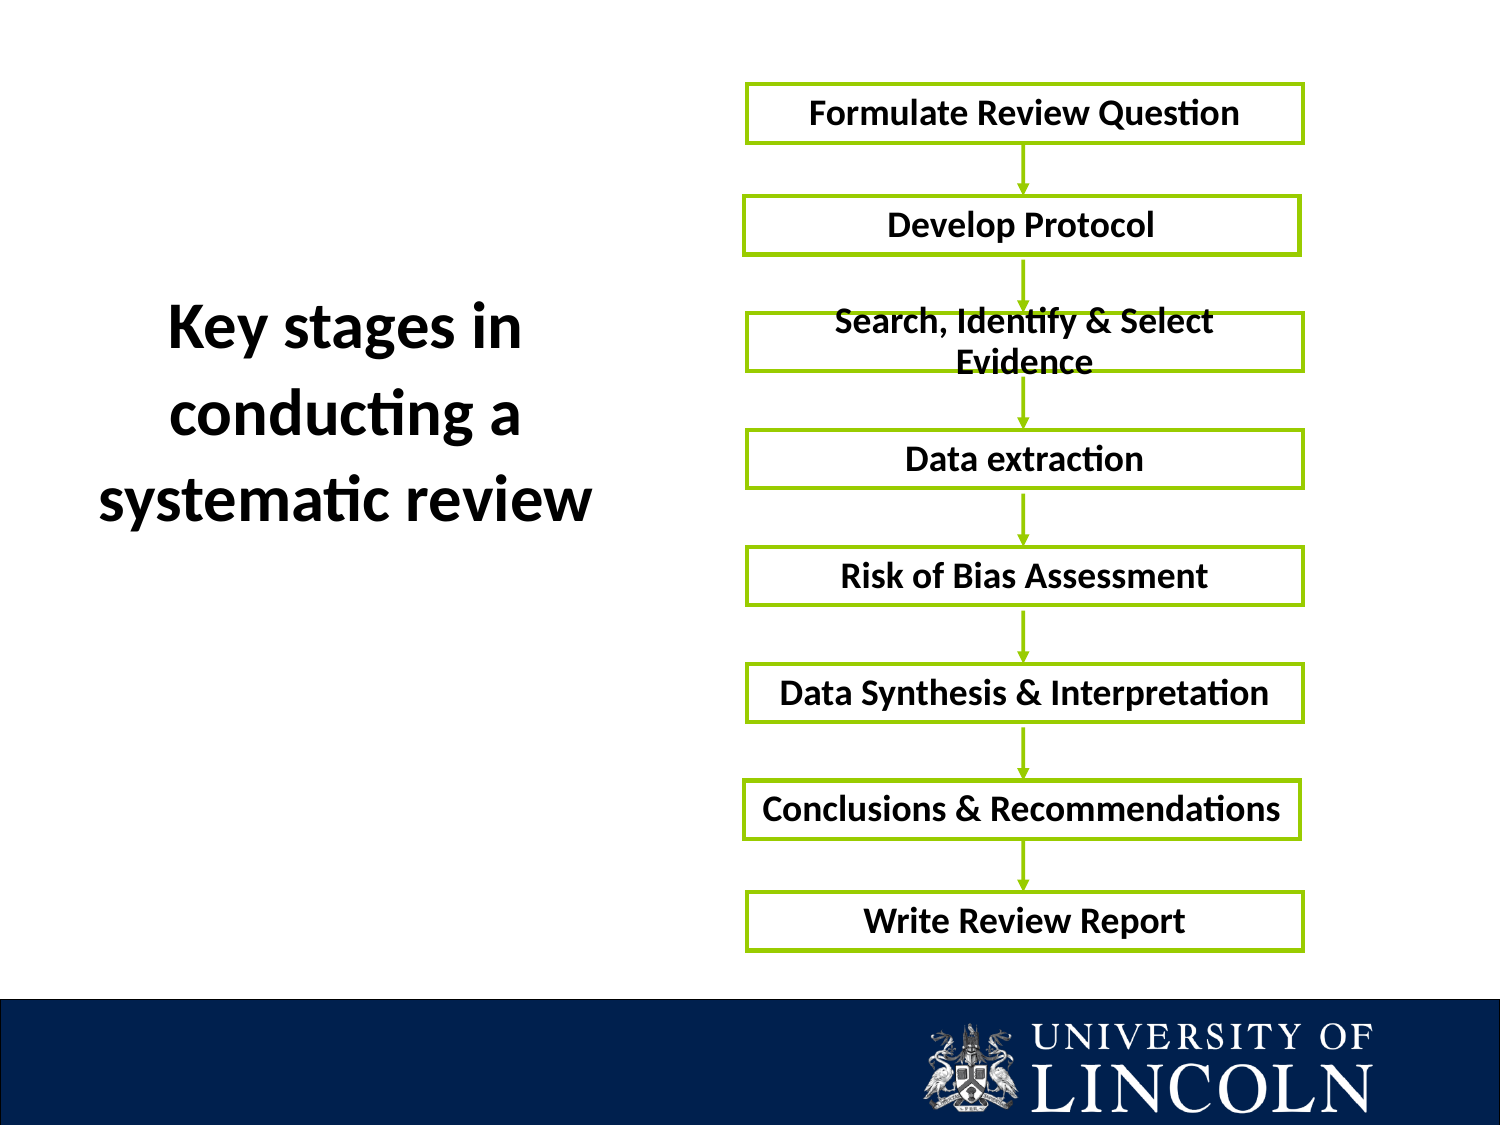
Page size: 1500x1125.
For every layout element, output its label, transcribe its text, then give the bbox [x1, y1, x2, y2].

text_box [1017, 376, 1030, 430]
text_box Formulate Review Question [746, 84, 1303, 143]
text_box [1017, 142, 1030, 196]
text_box [1017, 610, 1030, 664]
text_box Data Synthesis & Interpretation [746, 663, 1303, 723]
text_box Data extraction [746, 429, 1303, 489]
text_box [0, 999, 1500, 1125]
text_box [1017, 493, 1030, 547]
text_box Search, Identify & Select Evidence [746, 312, 1303, 372]
text_box Conclusions & Recommendations [743, 780, 1300, 839]
text_box [1017, 838, 1030, 893]
text_box Develop Protocol [743, 195, 1300, 255]
text_box Risk of Bias Assessment [746, 546, 1303, 606]
text_box [1017, 727, 1030, 781]
text_box Write Review Report [746, 891, 1303, 951]
text_box [1017, 259, 1030, 313]
text_box Key stages in conducting a systematic review [37, 179, 655, 637]
